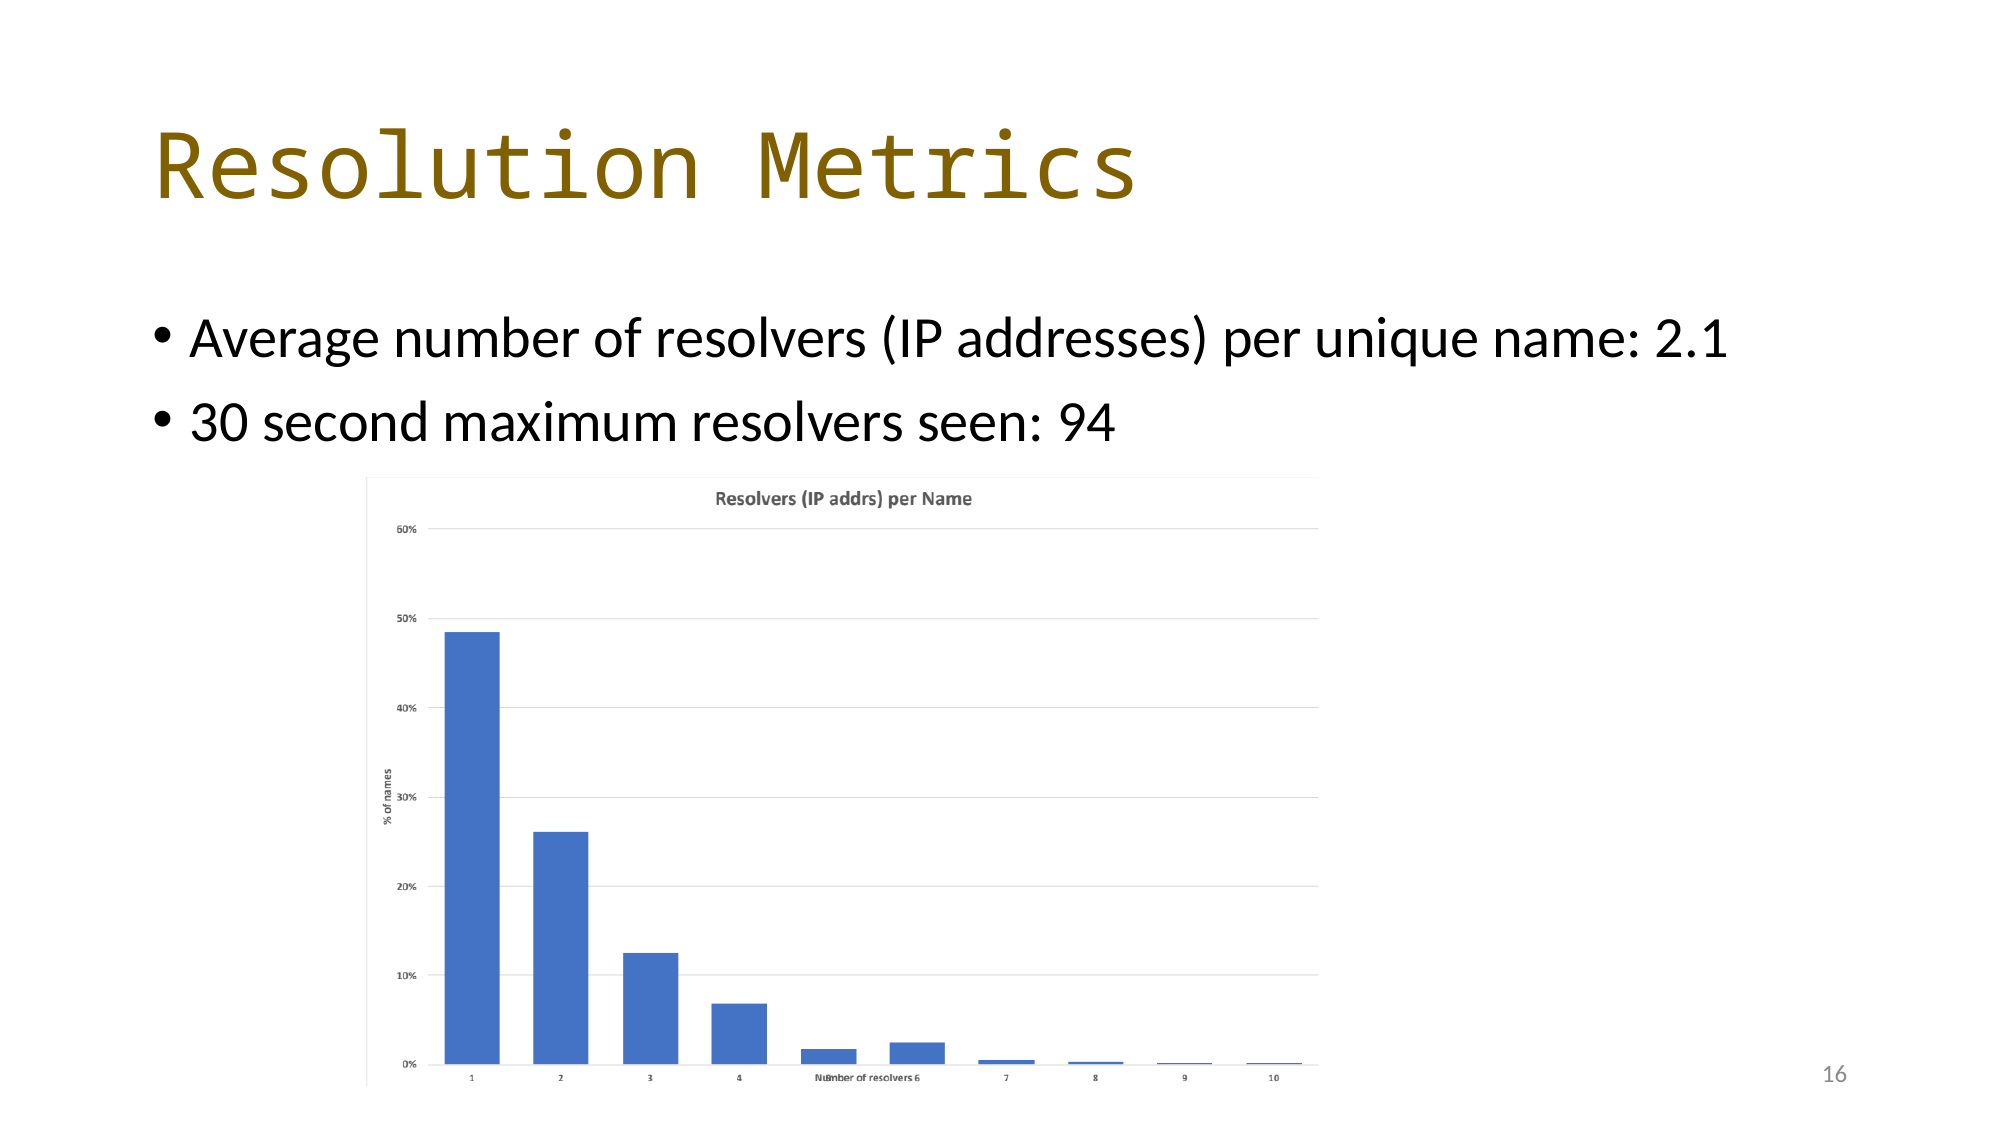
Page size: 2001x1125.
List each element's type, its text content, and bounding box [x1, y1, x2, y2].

list Average number of resolvers (IP addresses) per unique name: 2.1 30 second maximum resolvers seen: 94 [137, 299, 1863, 1014]
title Resolution Metrics [137, 59, 1863, 278]
picture [366, 476, 1320, 1085]
slide_number 16 [1412, 1042, 1863, 1103]
